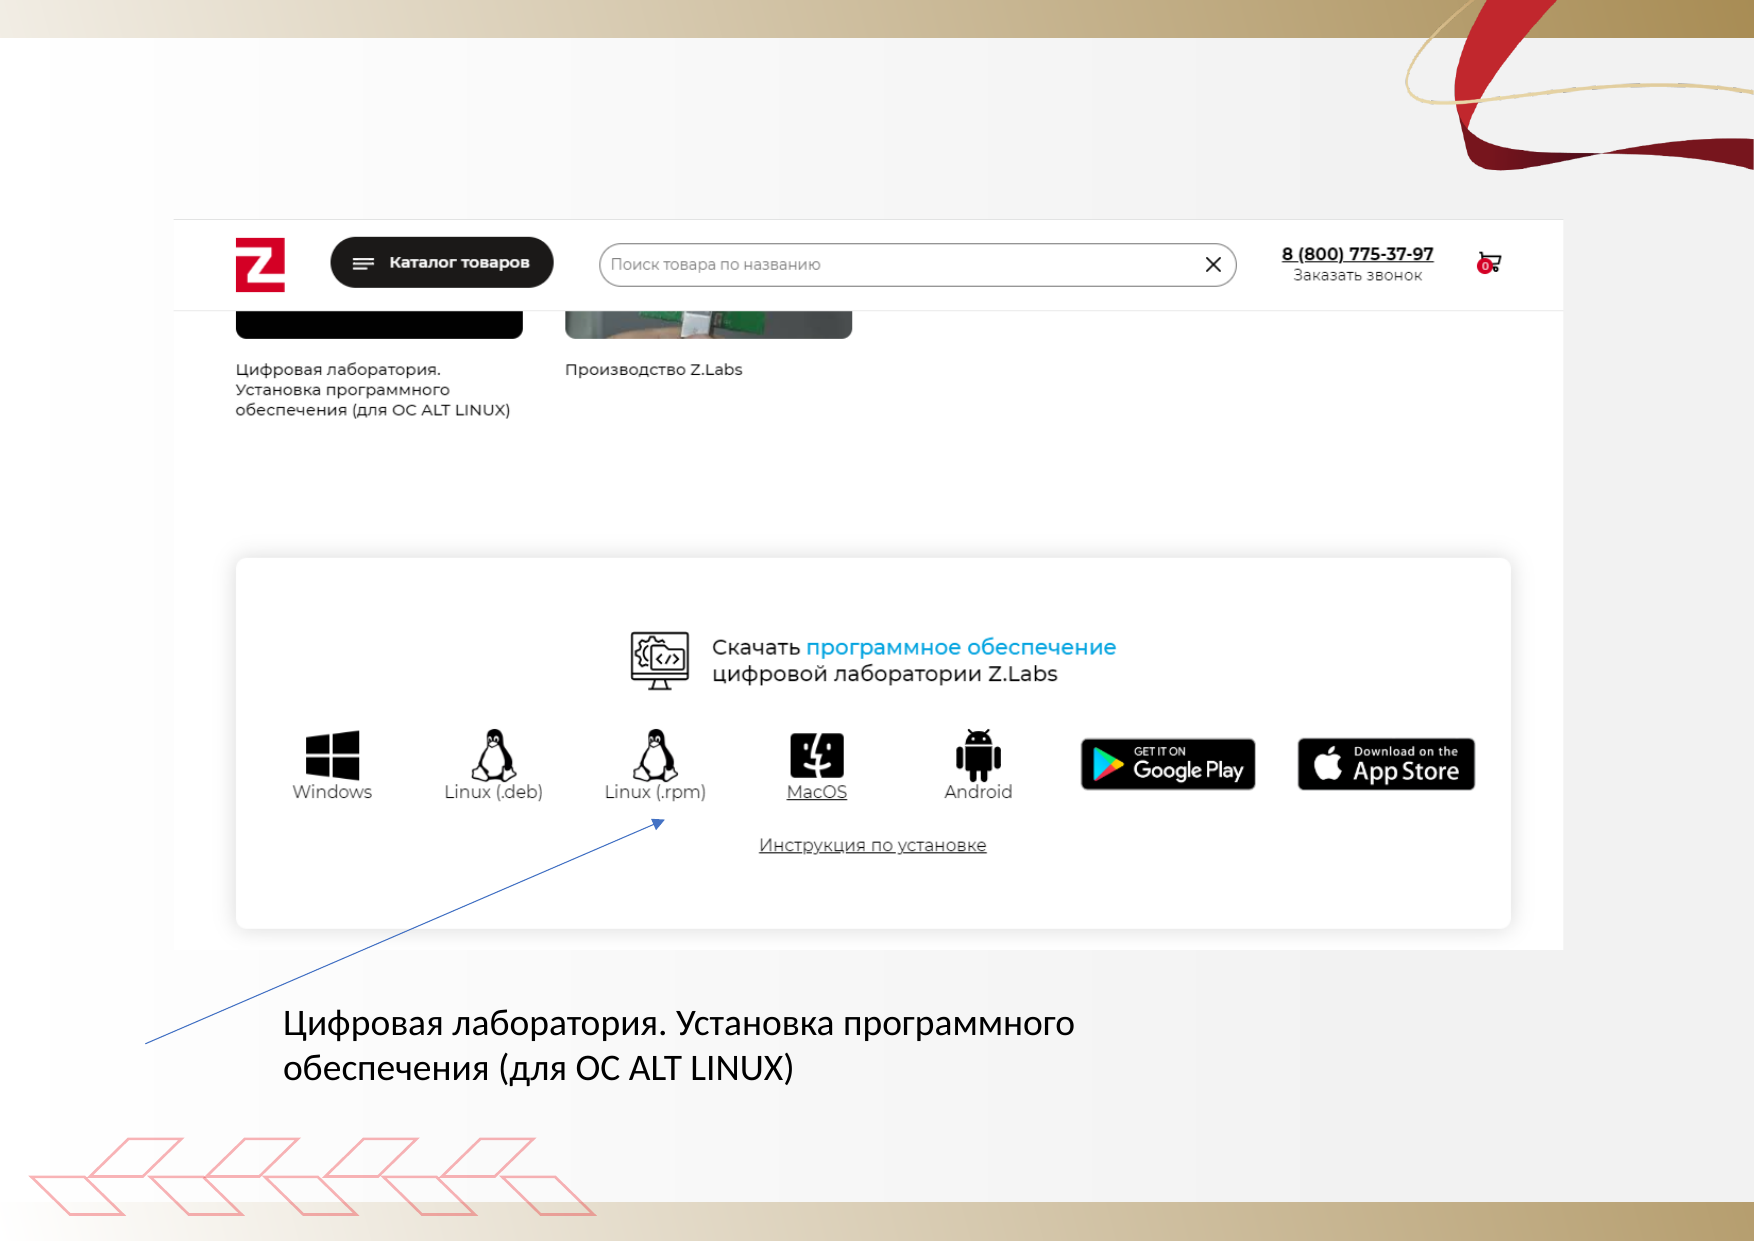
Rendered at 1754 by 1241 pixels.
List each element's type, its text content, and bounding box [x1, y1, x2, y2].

picture [173, 0, 1754, 950]
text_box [145, 819, 665, 1044]
text_box Цифровая лаборатория. Установка программного обеспечения (для ОС ALT LINUX) [268, 990, 1145, 1096]
